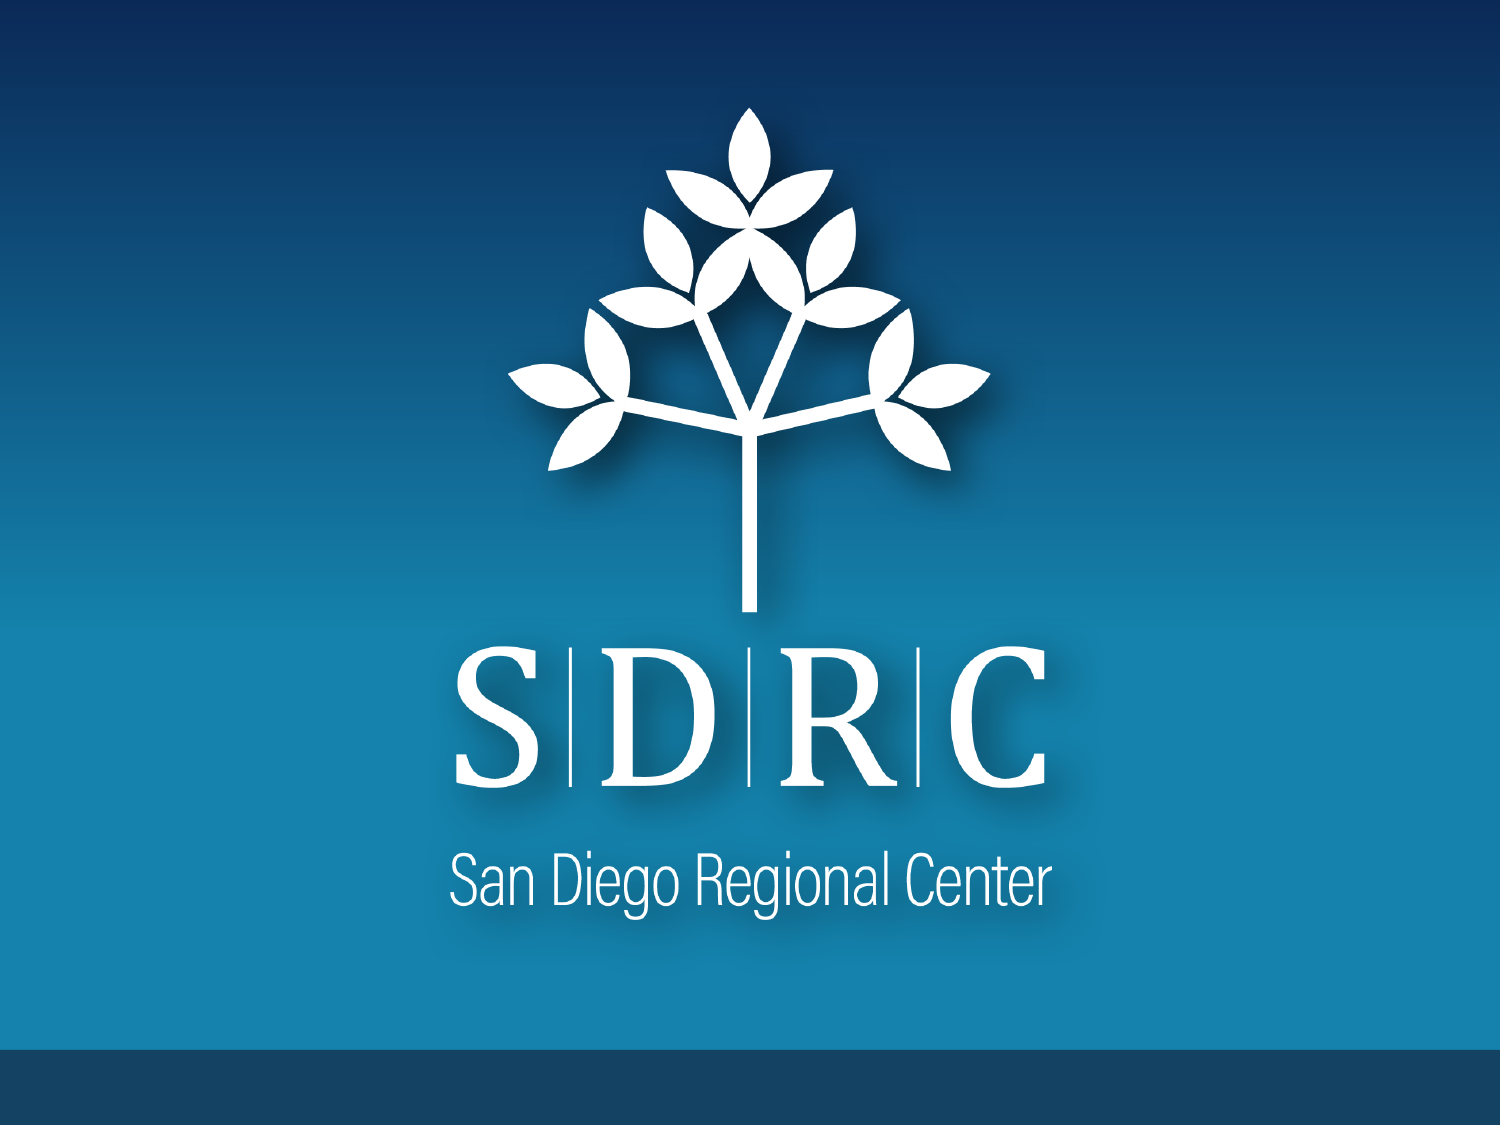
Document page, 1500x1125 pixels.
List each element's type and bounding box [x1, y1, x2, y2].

text_box [0, 1049, 1500, 1125]
text_box [0, 0, 1500, 1049]
picture [448, 106, 1052, 925]
